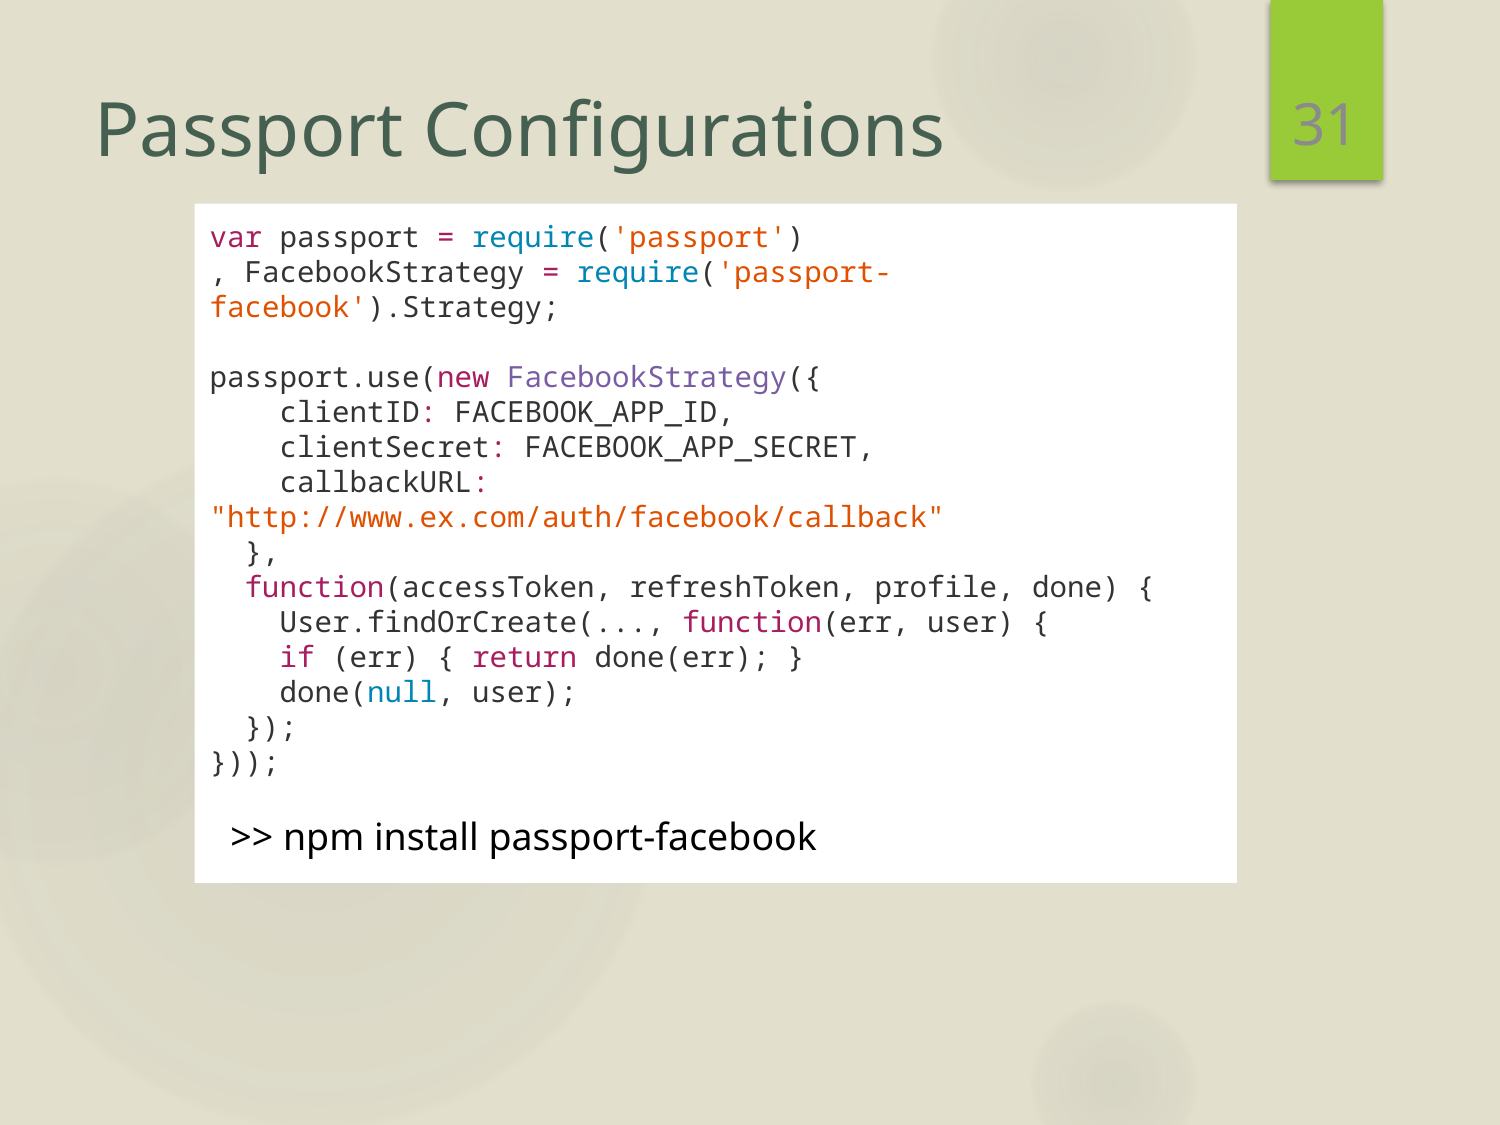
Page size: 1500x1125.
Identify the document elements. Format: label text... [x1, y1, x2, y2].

text_box var passport = require('passport') , FacebookStrategy = require('passport-facebook').Strategy; passport.use(new FacebookStrategy({ clientID: FACEBOOK_APP_ID, clientSecret: FACEBOOK_APP_SECRET, callbackURL: "http://www.ex.com/auth/facebook/callback" }, function(accessToken, refreshToken, profile, done) { User.findOrCreate(..., function(err, user) { if (err) { return done(err); } done(null, user); }); })); [194, 203, 1237, 883]
slide_number 31 [1273, 48, 1378, 175]
title Passport Configurations [79, 74, 1237, 188]
text_box >> npm install passport-facebook [215, 805, 833, 866]
